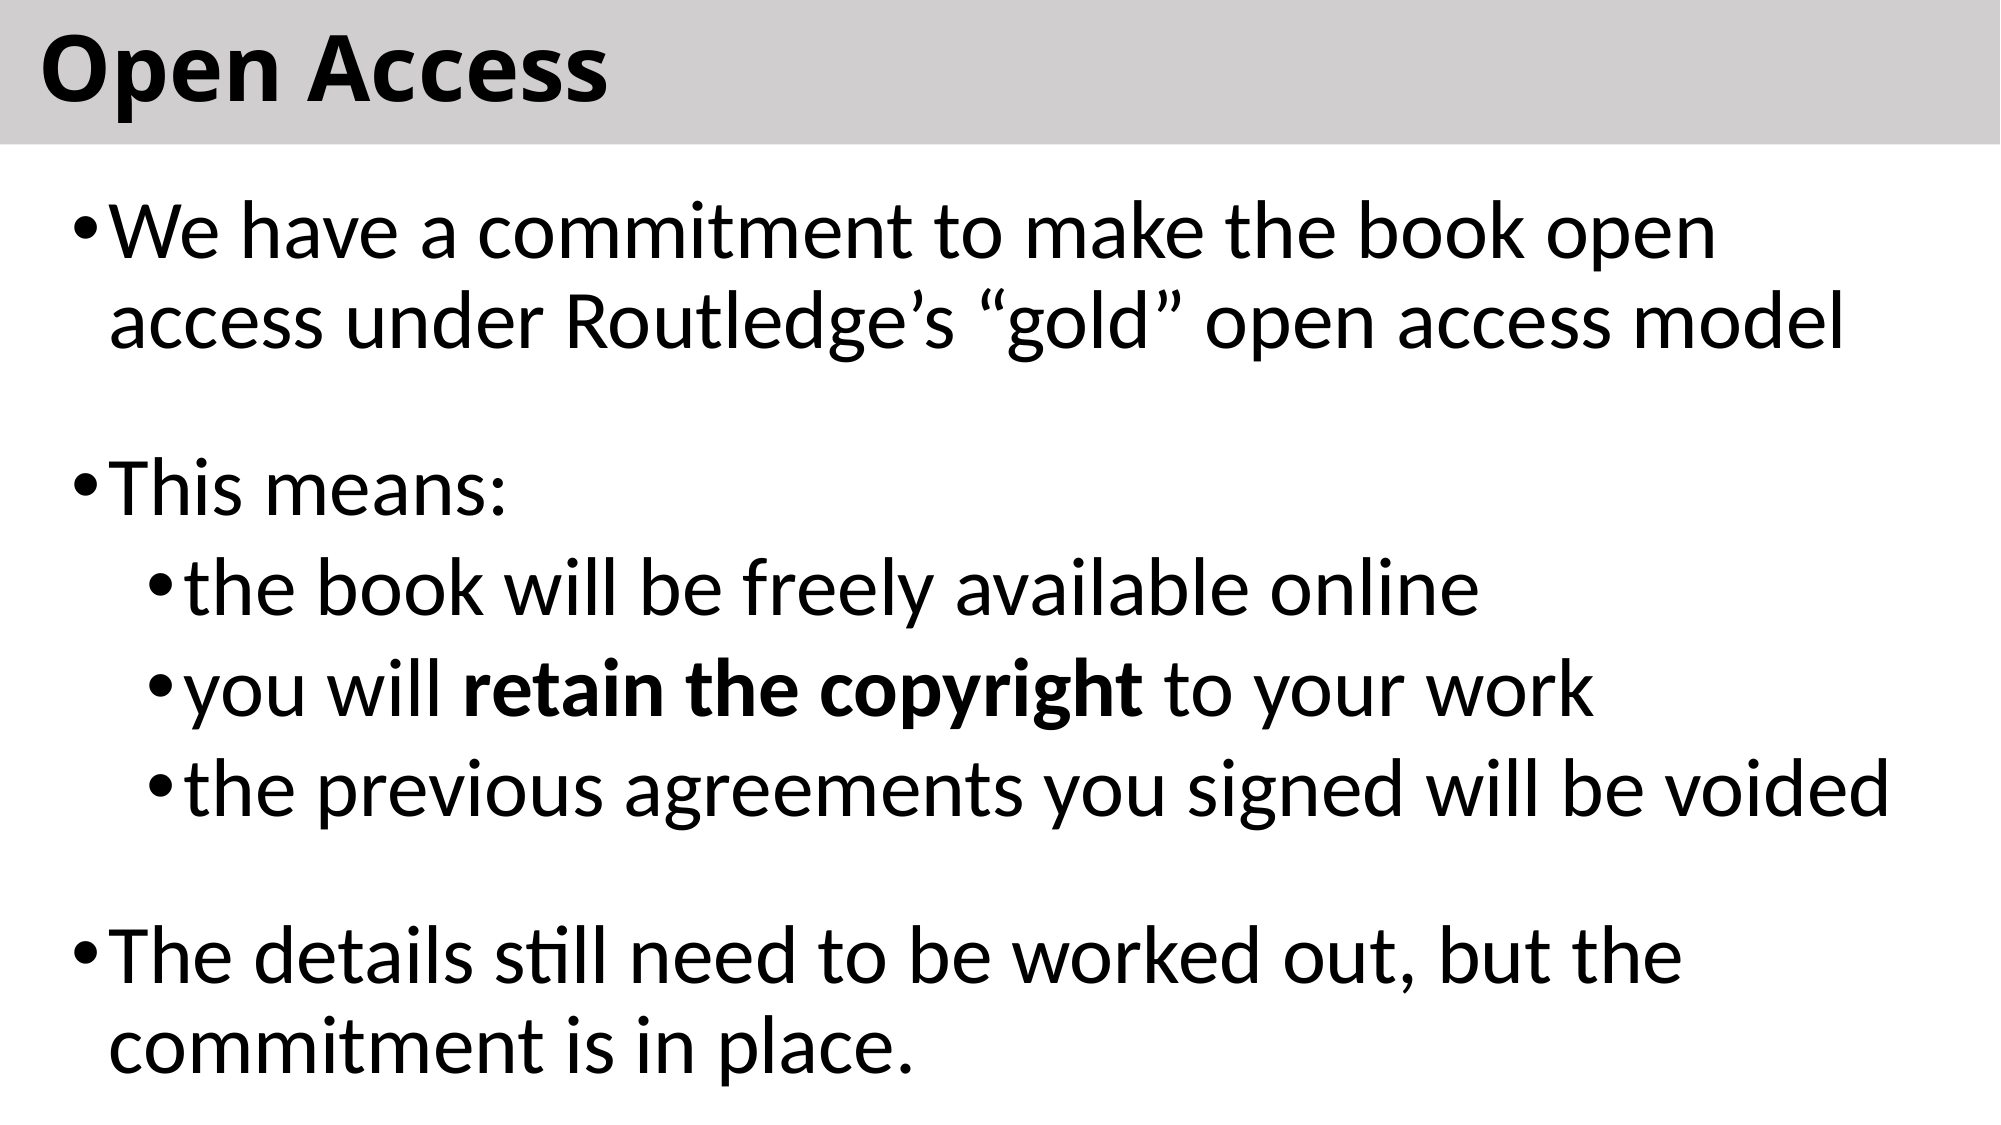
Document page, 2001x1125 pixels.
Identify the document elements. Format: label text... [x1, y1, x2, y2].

title Open Access [0, 0, 2000, 145]
list We have a commitment to make the book open access under Routledge’s “gold” open access model This means: the book will be freely available online you will retain the copyright to your work the previous agreements you signed will be voided The details still need to be worked out, but the commitment is in place. [56, 178, 1915, 1125]
